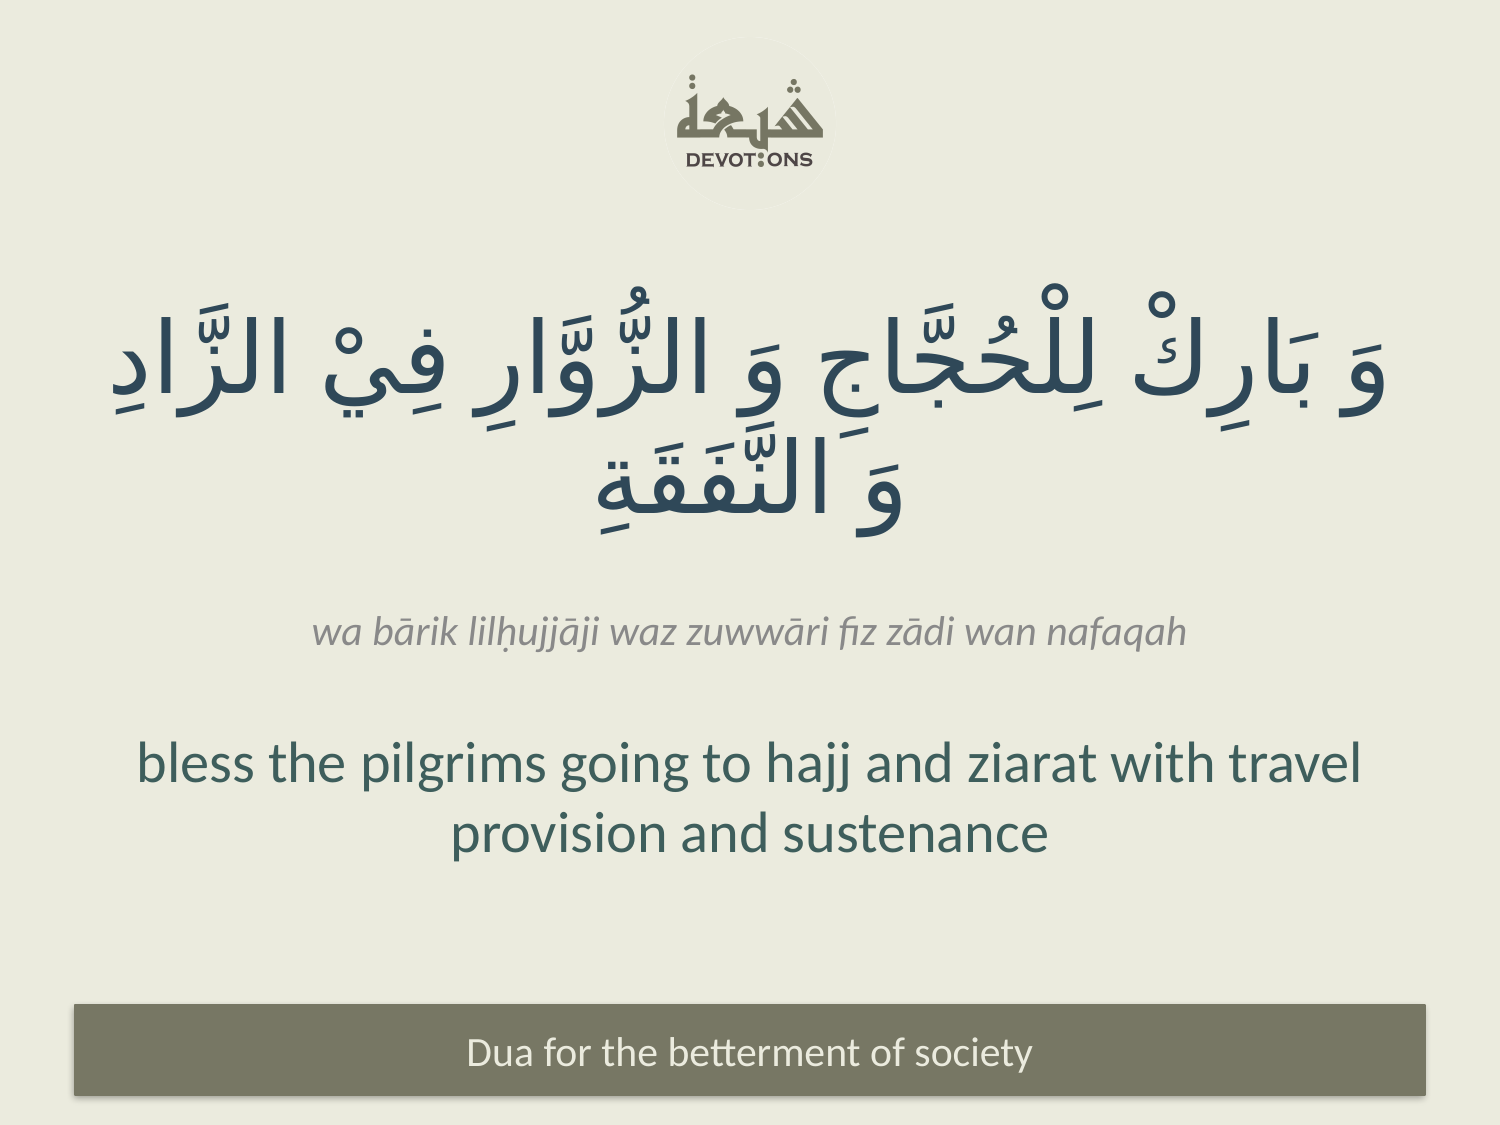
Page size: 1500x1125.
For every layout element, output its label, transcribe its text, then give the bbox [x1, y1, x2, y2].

picture [656, 29, 844, 218]
text_box وَ بَارِكْ لِلْحُجَّاجِ وَ الزُّوَّارِ فِيْ الزَّادِ وَ النَّفَقَةِ wa bārik lilḥujjāji waz zuwwāri fiz zādi wan nafaqah bless the pilgrims going to hajj and ziarat with travel provision and sustenance [74, 286, 1425, 871]
text_box [74, 1004, 1426, 1096]
text_box Dua for the betterment of society [451, 1017, 1049, 1083]
